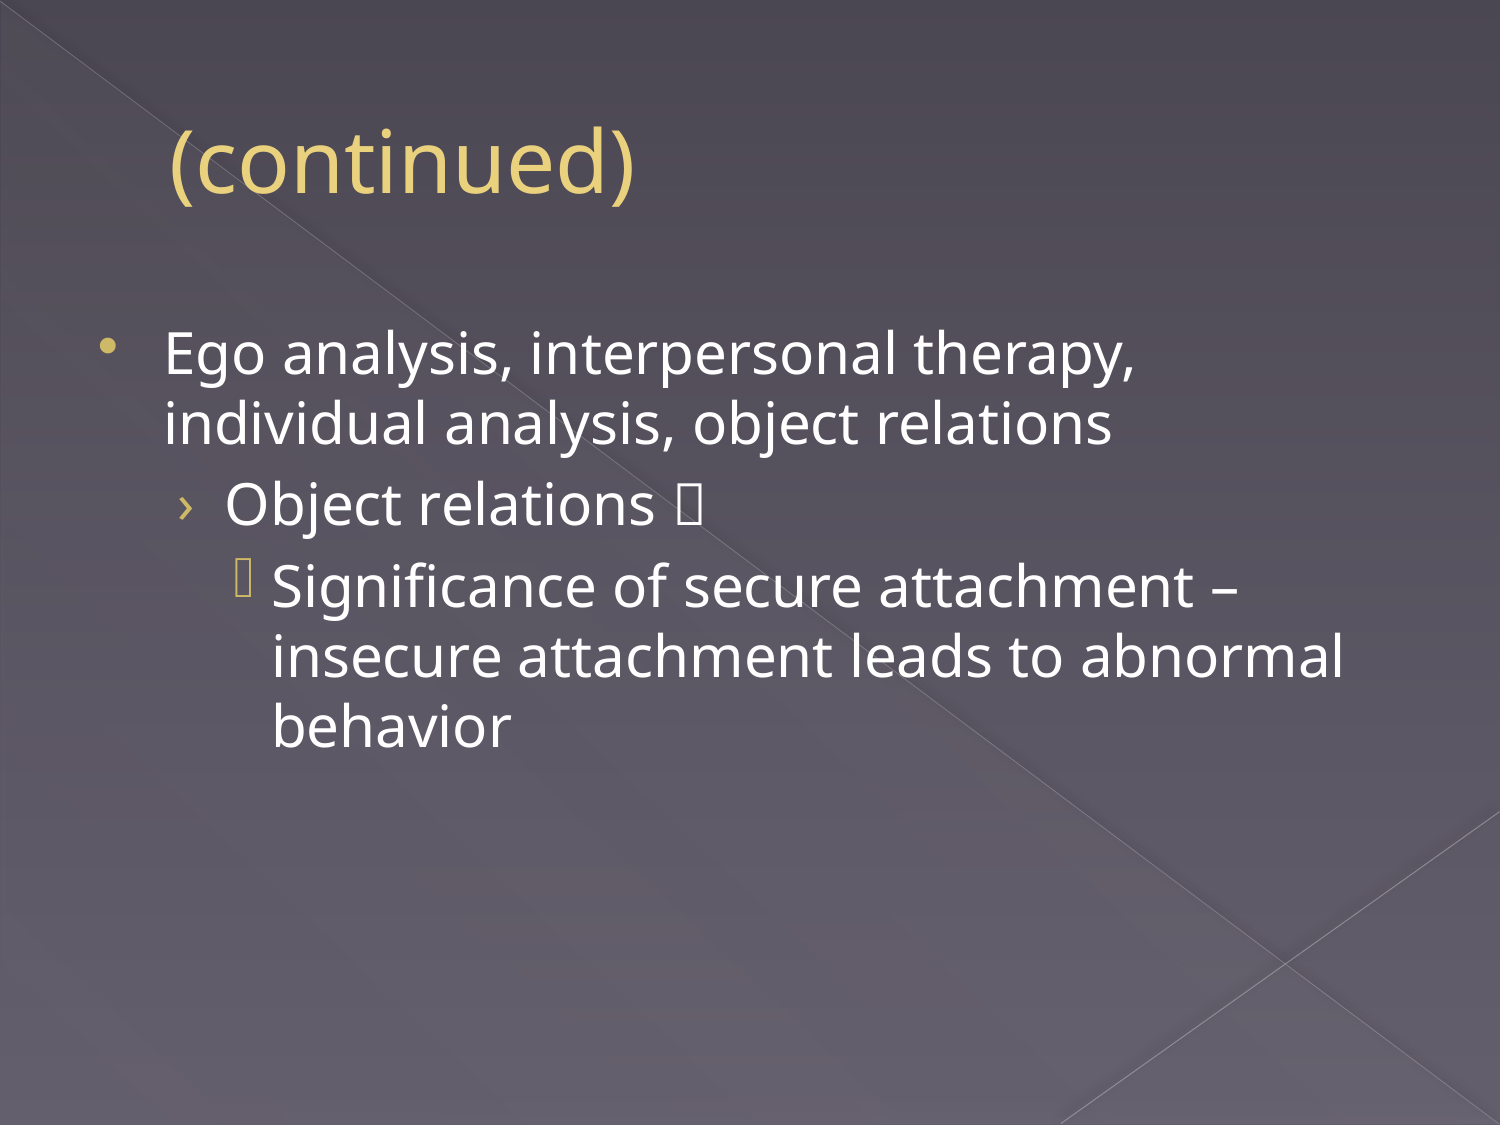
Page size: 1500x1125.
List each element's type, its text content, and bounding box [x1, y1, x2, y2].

list Ego analysis, interpersonal therapy, individual analysis, object relations Object relations  Significance of secure attachment – insecure attachment leads to abnormal behavior [75, 308, 1425, 1059]
title (continued) [75, 43, 1425, 274]
